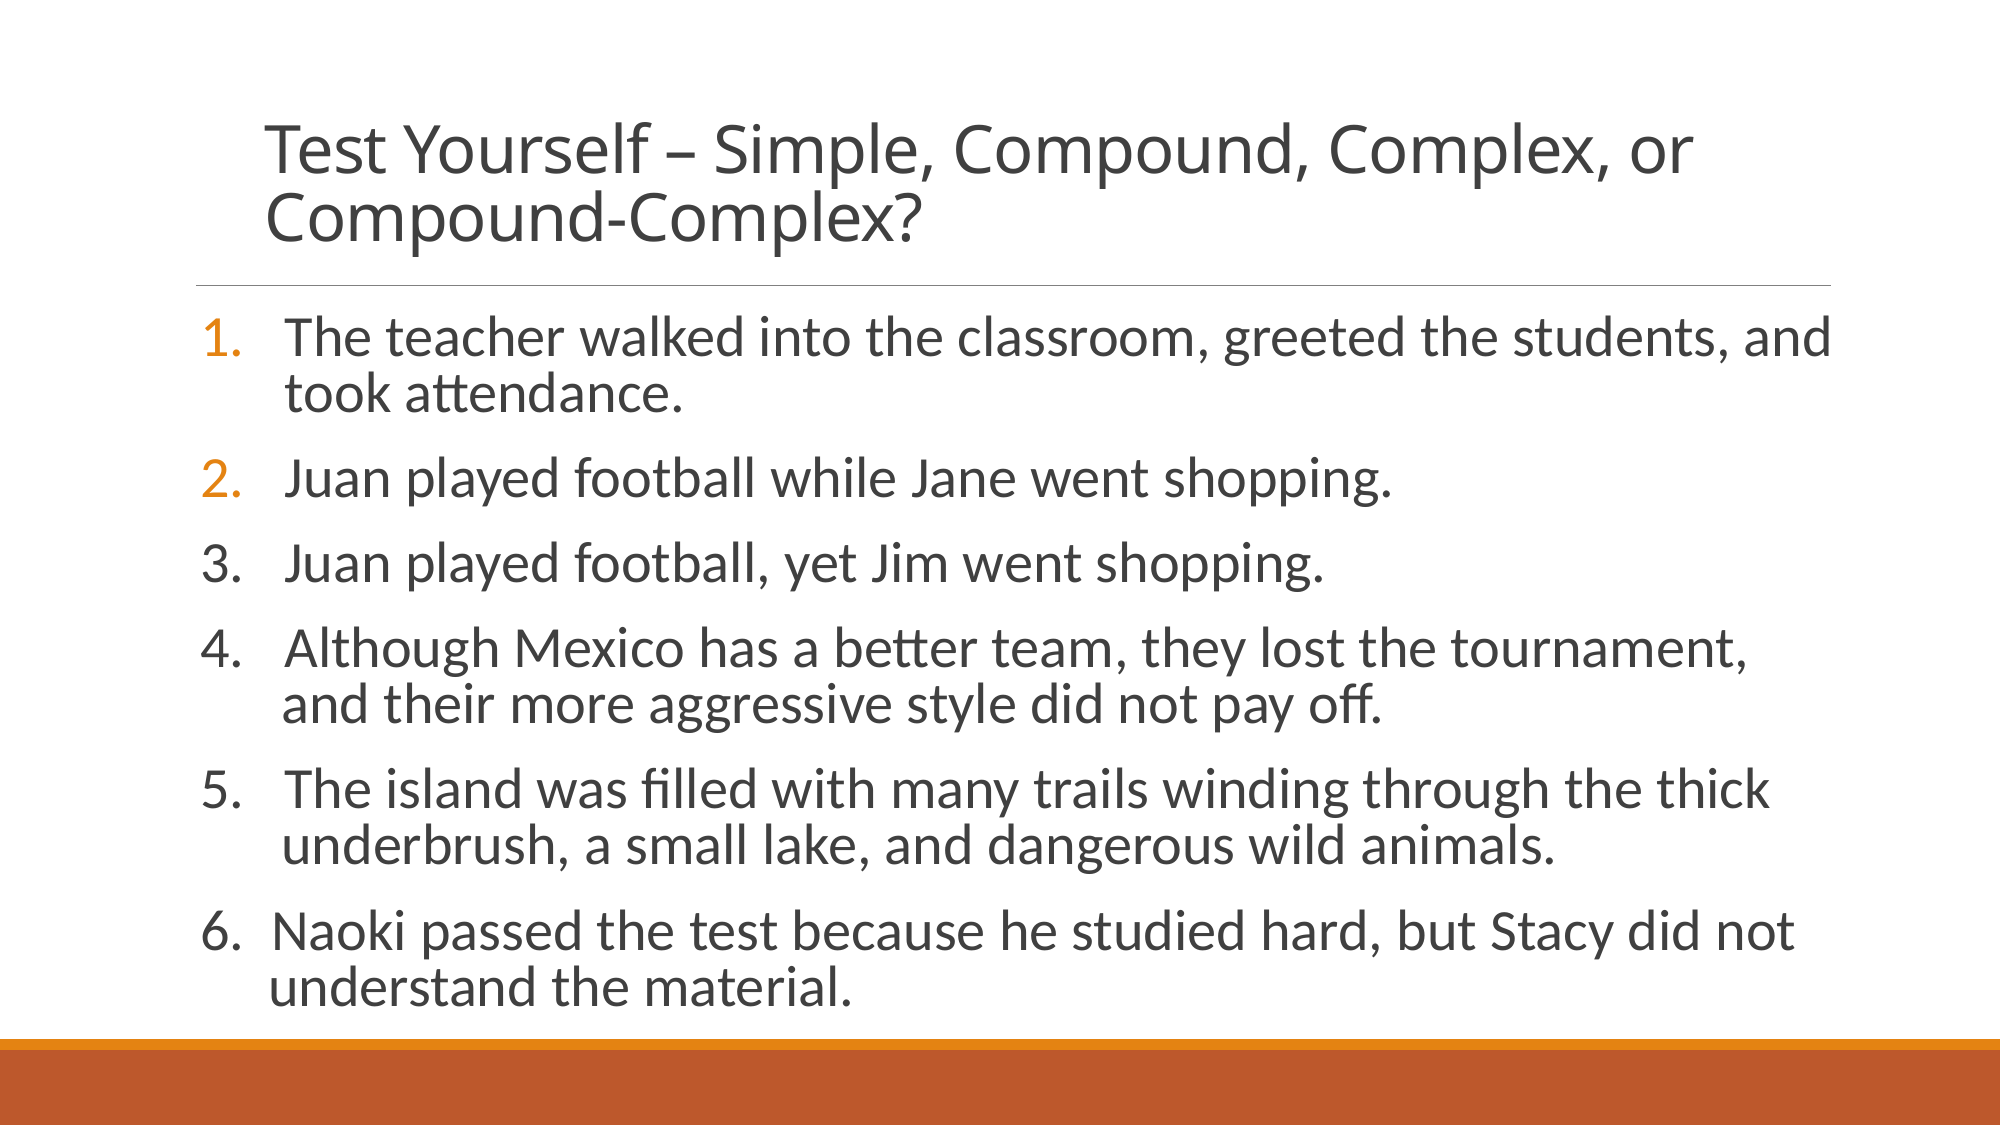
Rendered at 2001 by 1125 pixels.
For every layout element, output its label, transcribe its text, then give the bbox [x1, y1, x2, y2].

list The teacher walked into the classroom, greeted the students, and took attendance. Juan played football while Jane went shopping. 3. Juan played football, yet Jim went shopping. 4. Although Mexico has a better team, they lost the tournament, and their more aggressive style did not pay off. 5. The island was filled with many trails winding through the thick underbrush, a small lake, and dangerous wild animals. 6. Naoki passed the test because he studied hard, but Stacy did not understand the material. [200, 229, 1847, 997]
title Test Yourself – Simple, Compound, Complex, or Compound-Complex? [249, 10, 1713, 229]
